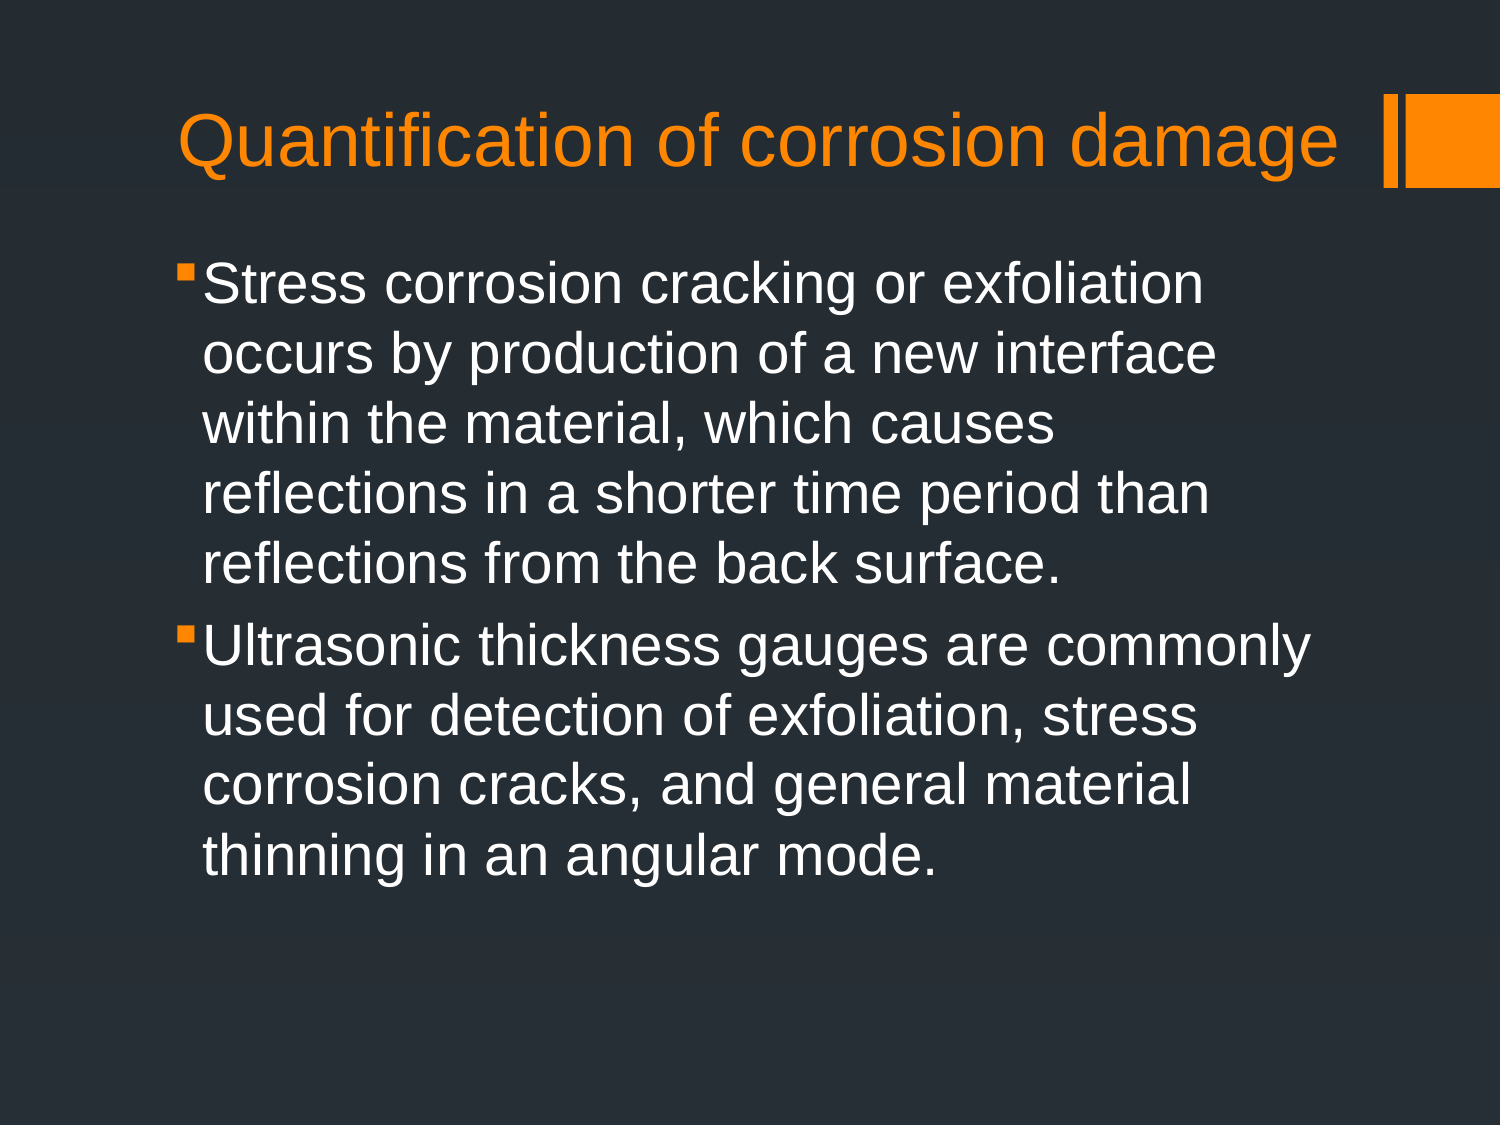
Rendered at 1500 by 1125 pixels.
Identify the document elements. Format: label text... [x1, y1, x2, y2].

list Stress corrosion cracking or exfoliation occurs by production of a new interface within the material, which causes reflections in a shorter time period than reflections from the back surface. Ultrasonic thickness gauges are commonly used for detection of exfoliation, stress corrosion cracks, and general material thinning in an angular mode. [150, 237, 1350, 963]
title Quantification of corrosion damage [162, 0, 1363, 190]
